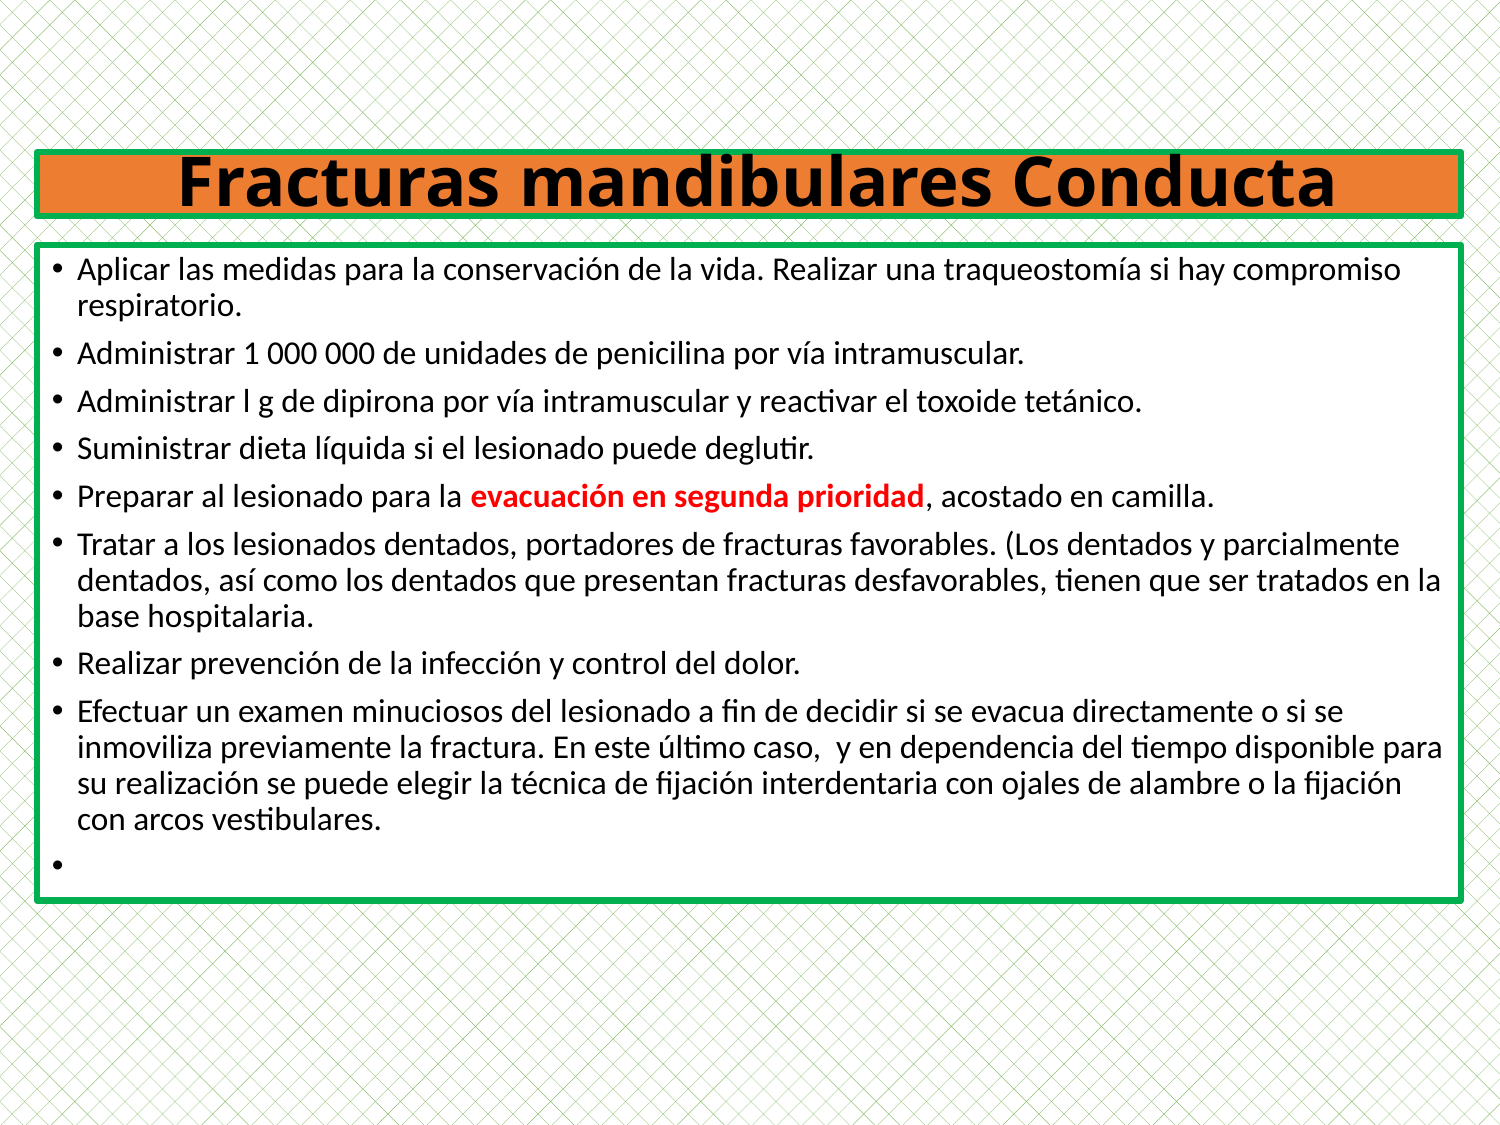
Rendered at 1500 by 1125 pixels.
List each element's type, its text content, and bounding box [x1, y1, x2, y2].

list Aplicar las medidas para la conservación de la vida. Realizar una traqueostomía si hay compromiso respiratorio. Administrar 1 000 000 de unidades de penicilina por vía intramuscular. Administrar l g de dipirona por vía intramuscular y reactivar el toxoide tetánico. Suministrar dieta líquida si el lesionado puede deglutir. Preparar al lesionado para la evacuación en segunda prioridad, acostado en camilla. Tratar a los lesionados dentados, portadores de fracturas favorables. (Los dentados y parcialmente dentados, así como los dentados que presentan fracturas desfavorables, tienen que ser tratados en la base hospitalaria. Realizar prevención de la infección y control del dolor. Efectuar un examen minuciosos del lesionado a fin de decidir si se evacua directamente o si se inmoviliza previamente la fractura. En este último caso, y en dependencia del tiempo disponible para su realización se puede elegir la técnica de fijación interdentaria con ojales de alambre o la fijación con arcos vestibulares. [36, 244, 1461, 901]
title Fracturas mandibulares Conducta [36, 152, 1461, 217]
